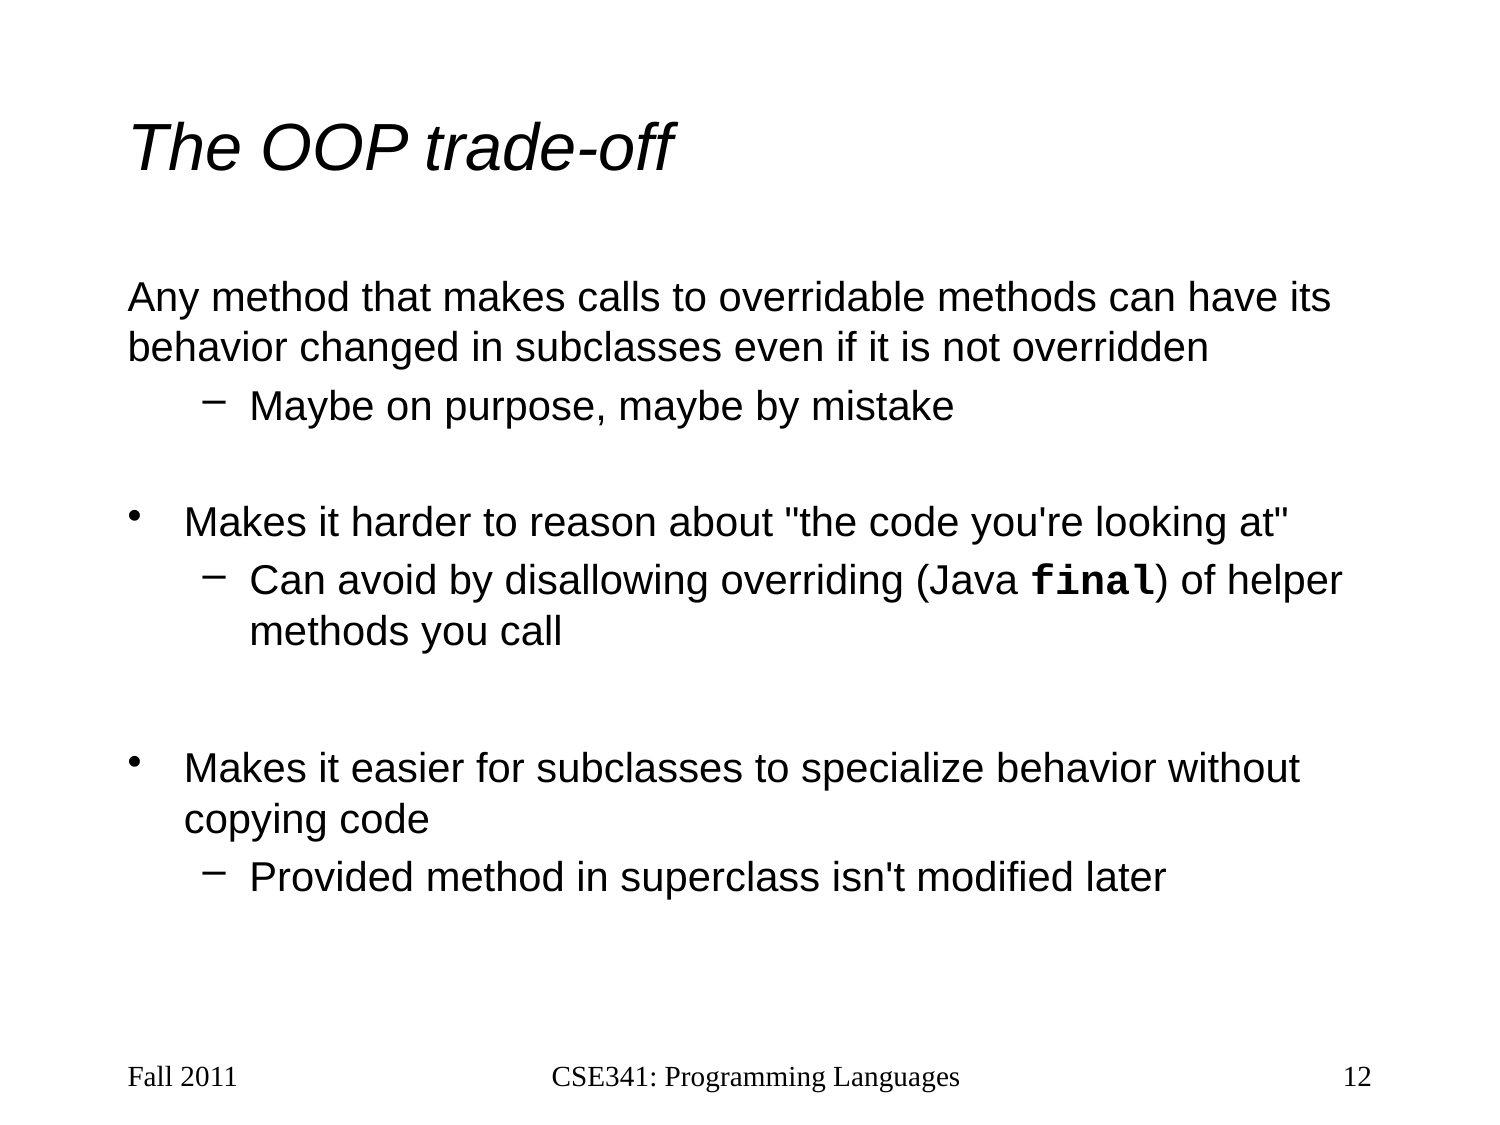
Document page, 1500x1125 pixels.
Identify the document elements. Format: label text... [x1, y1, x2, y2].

footer CSE341: Programming Languages [474, 1049, 1038, 1125]
title The OOP trade-off [112, 49, 1388, 238]
list Any method that makes calls to overridable methods can have its behavior changed in subclasses even if it is not overridden Maybe on purpose, maybe by mistake Makes it harder to reason about "the code you're looking at" Can avoid by disallowing overriding (Java final) of helper methods you call Makes it easier for subclasses to specialize behavior without copying code Provided method in superclass isn't modified later [112, 262, 1388, 1001]
slide_number Fall 2011 [112, 1049, 426, 1125]
slide_number 12 [1074, 1049, 1388, 1125]
